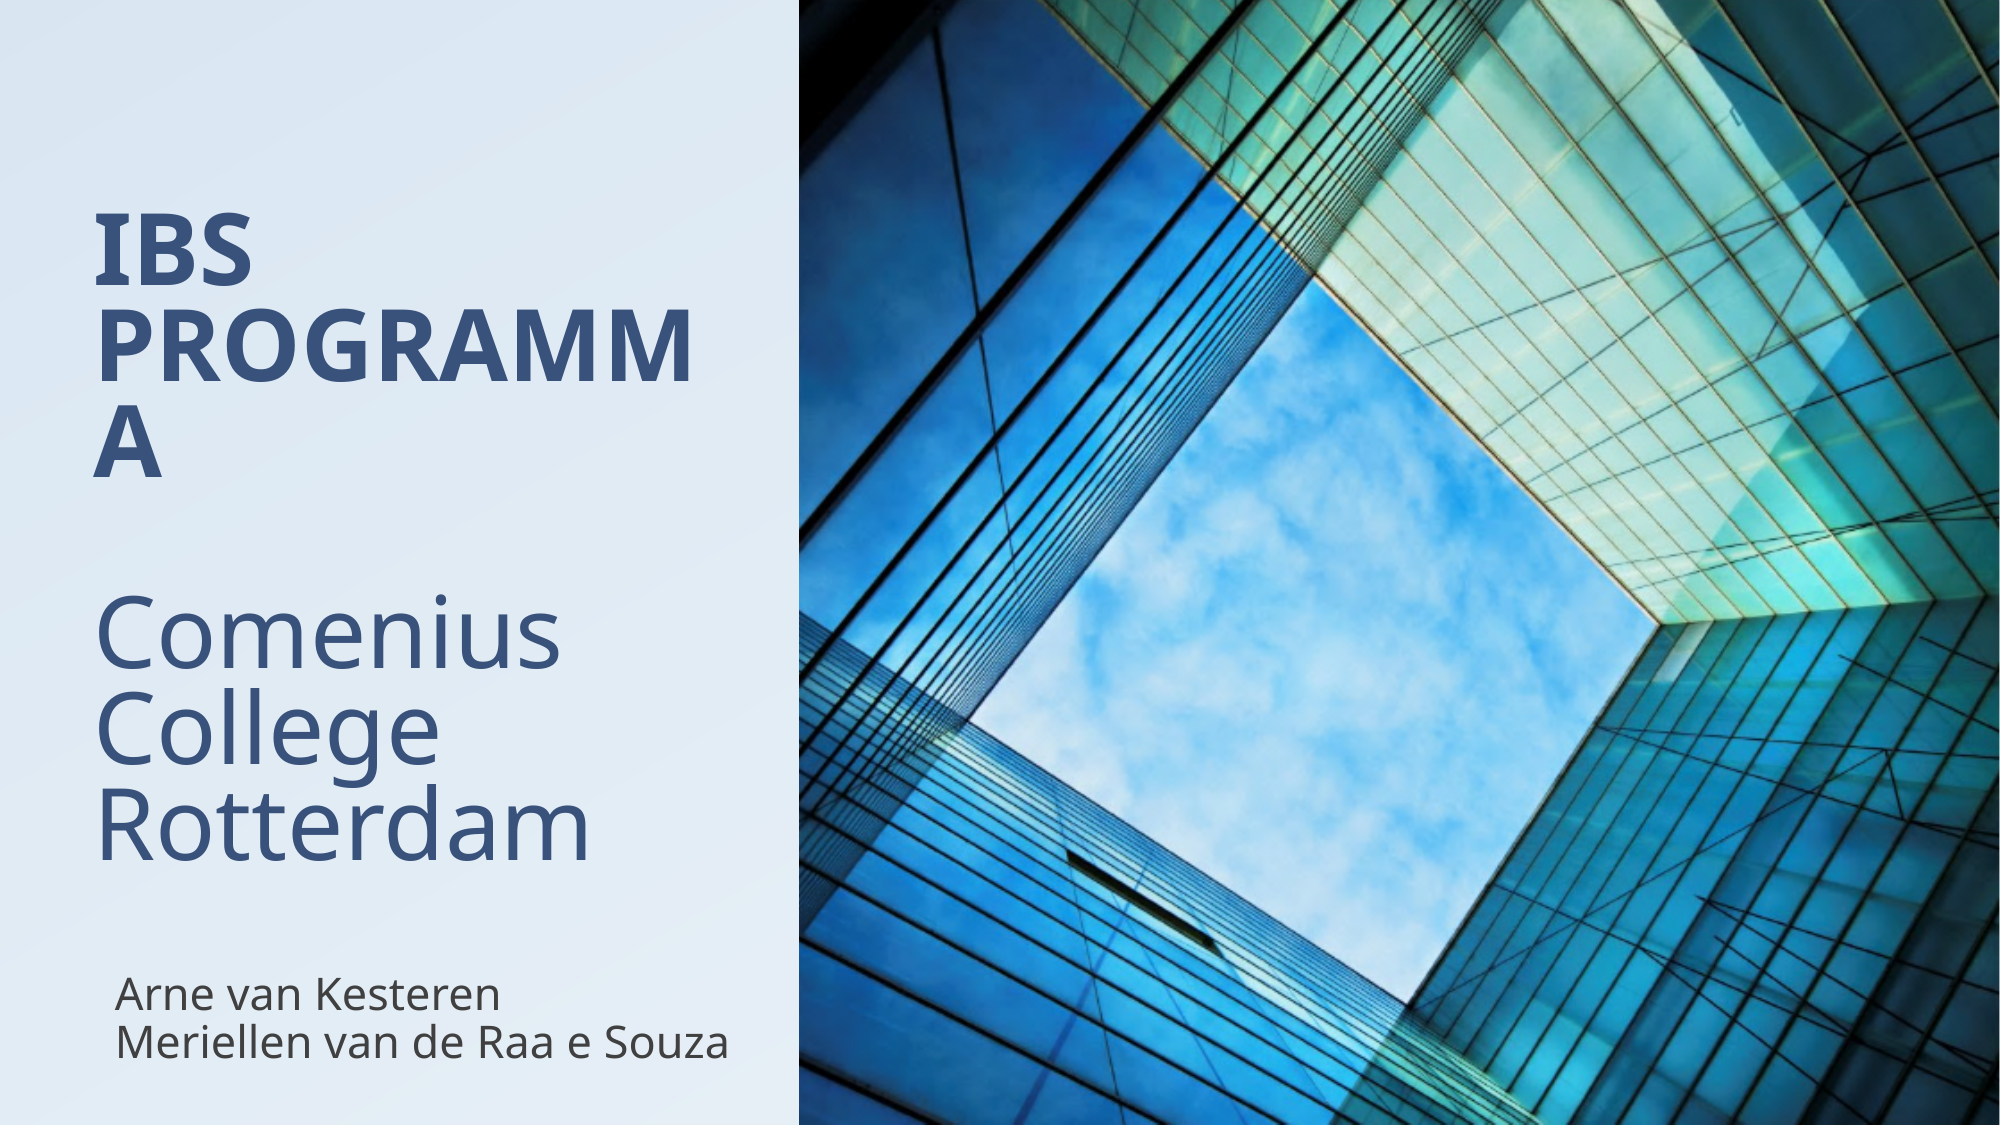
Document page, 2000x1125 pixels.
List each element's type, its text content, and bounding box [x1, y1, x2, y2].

subtitle Arne van Kesteren Meriellen van de Raa e Souza [99, 964, 750, 1090]
title IBS PROGRAMMA Comenius College Rotterdam [78, 112, 750, 888]
picture [799, 0, 2000, 1125]
